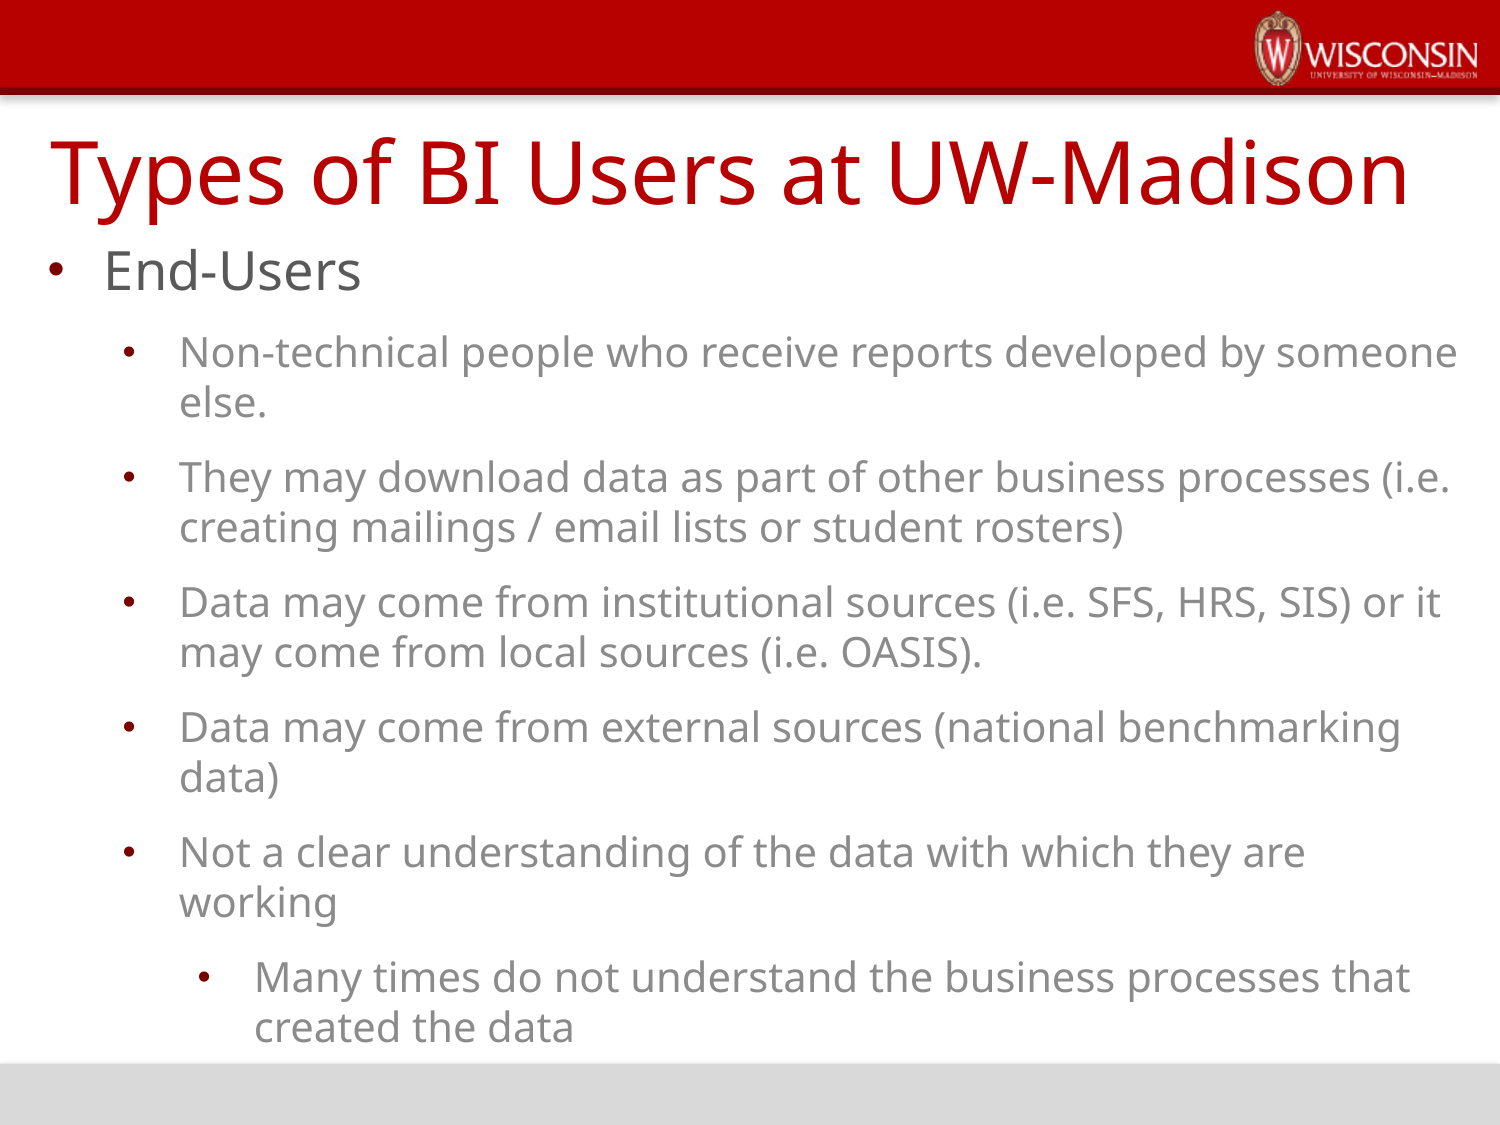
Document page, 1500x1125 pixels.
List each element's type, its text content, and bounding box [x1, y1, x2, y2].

text_box Types of BI Users at UW-Madison [47, 117, 1415, 236]
text_box End-Users Non-technical people who receive reports developed by someone else. They may download data as part of other business processes (i.e. creating mailings / email lists or student rosters) Data may come from institutional sources (i.e. SFS, HRS, SIS) or it may come from local sources (i.e. OASIS). Data may come from external sources (national benchmarking data) Not a clear understanding of the data with which they are working Many times do not understand the business processes that created the data [47, 236, 1465, 1044]
